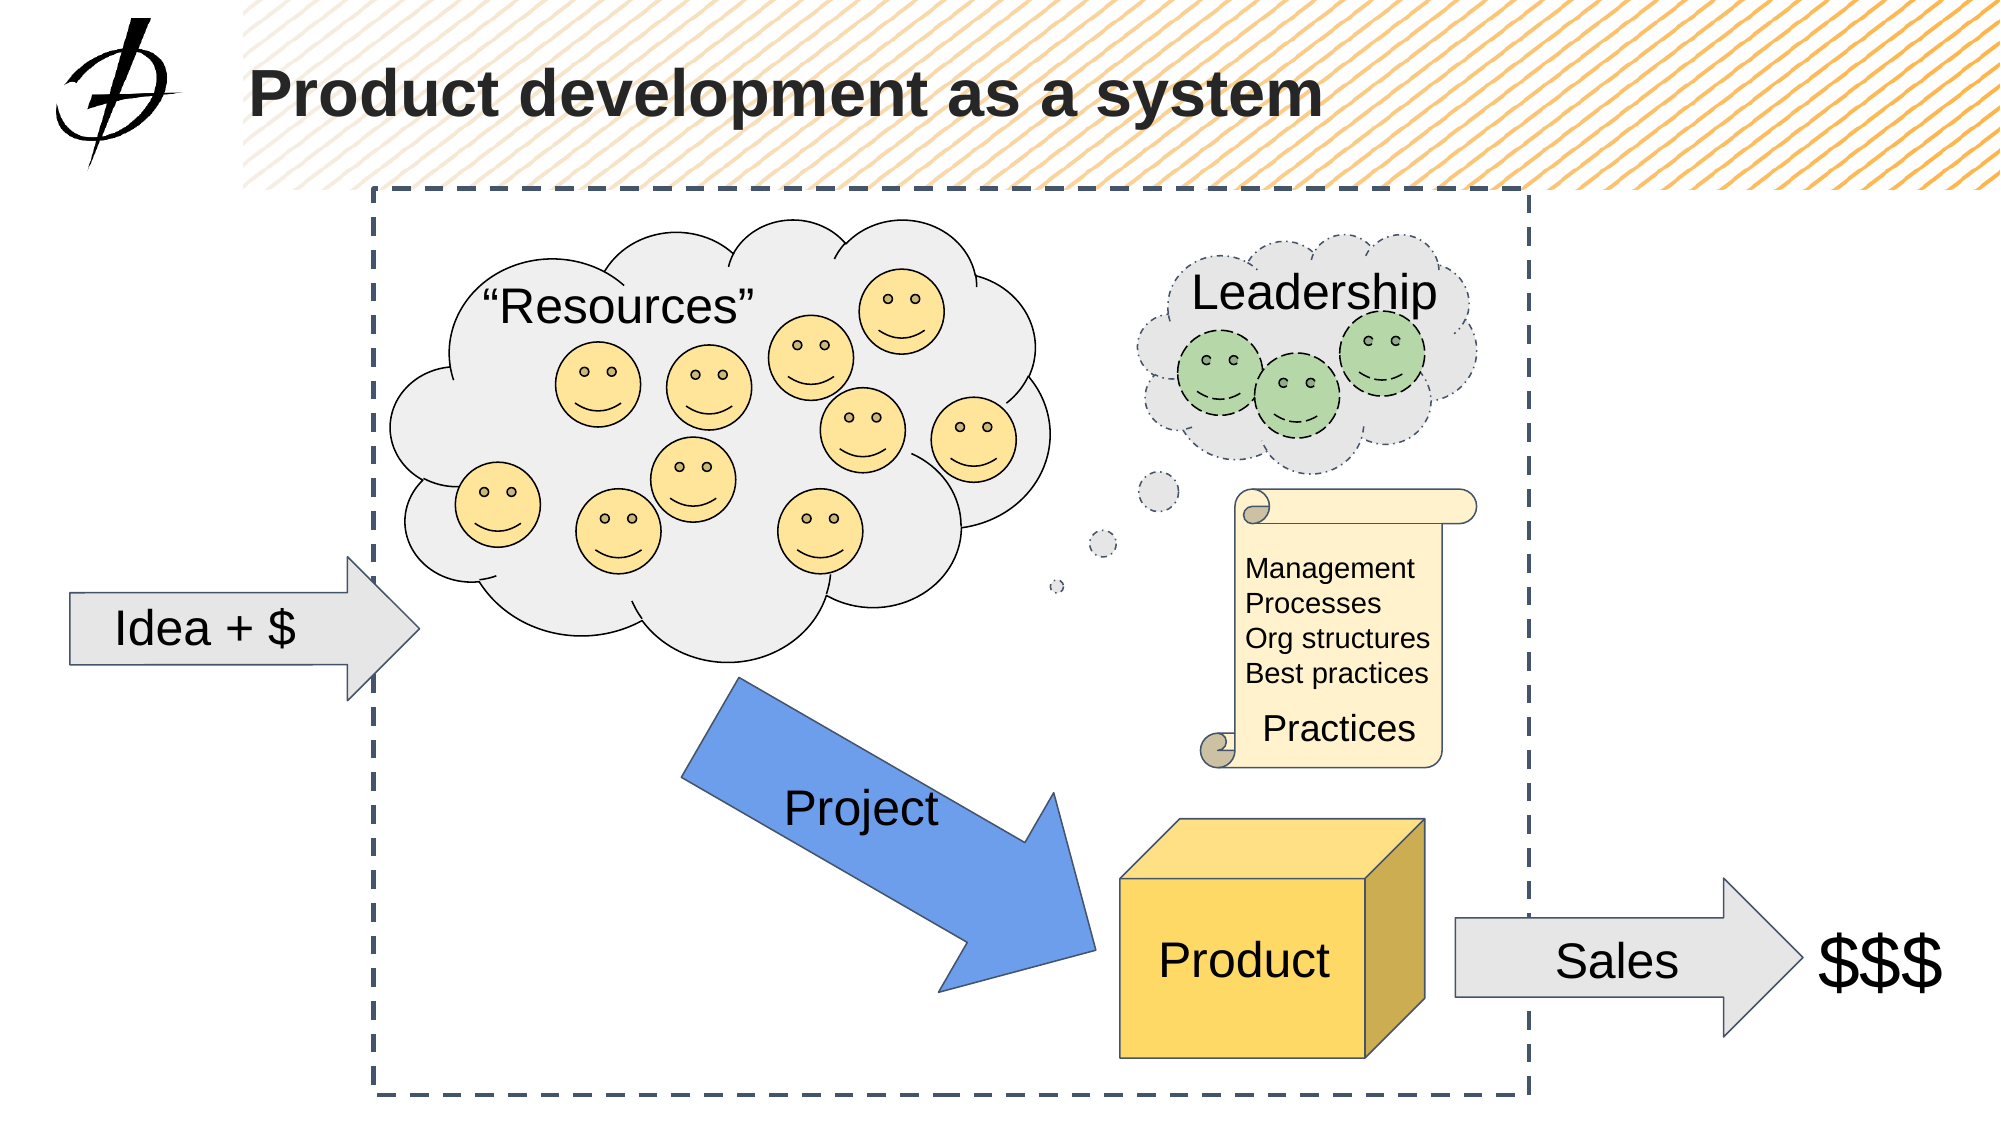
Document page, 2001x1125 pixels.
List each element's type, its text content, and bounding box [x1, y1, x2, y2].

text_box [1149, 818, 1425, 1059]
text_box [1200, 488, 1477, 768]
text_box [390, 218, 1051, 662]
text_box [1137, 233, 1477, 474]
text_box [1455, 877, 1965, 1038]
picture [0, 0, 373, 190]
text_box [69, 556, 420, 702]
text_box [373, 188, 1529, 1096]
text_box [652, 627, 1154, 1051]
picture [1529, 0, 2000, 190]
list Product development as a system [233, 0, 1965, 189]
